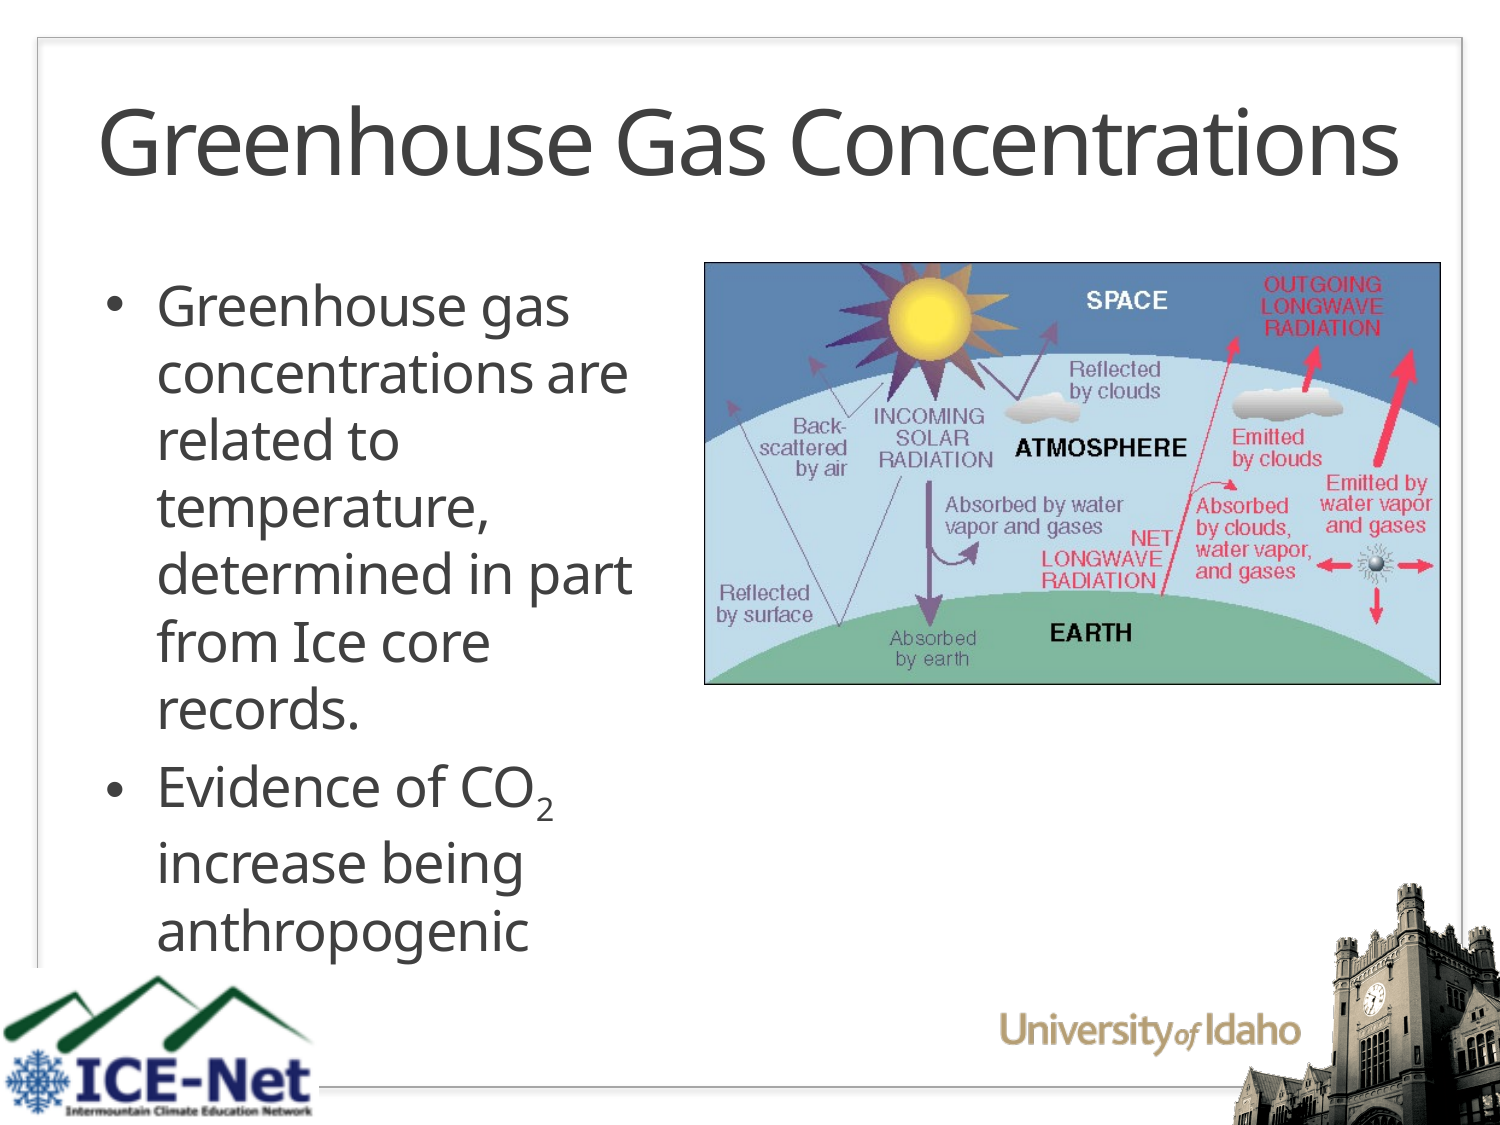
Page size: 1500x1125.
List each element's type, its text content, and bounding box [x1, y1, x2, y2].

list Greenhouse gas concentrations are related to temperature, determined in part from Ice core records. Evidence of CO2 increase being anthropogenic [90, 262, 705, 975]
picture [704, 262, 1442, 685]
title Greenhouse Gas Concentrations [75, 45, 1425, 233]
picture [1227, 882, 1500, 1125]
picture [0, 968, 319, 1125]
